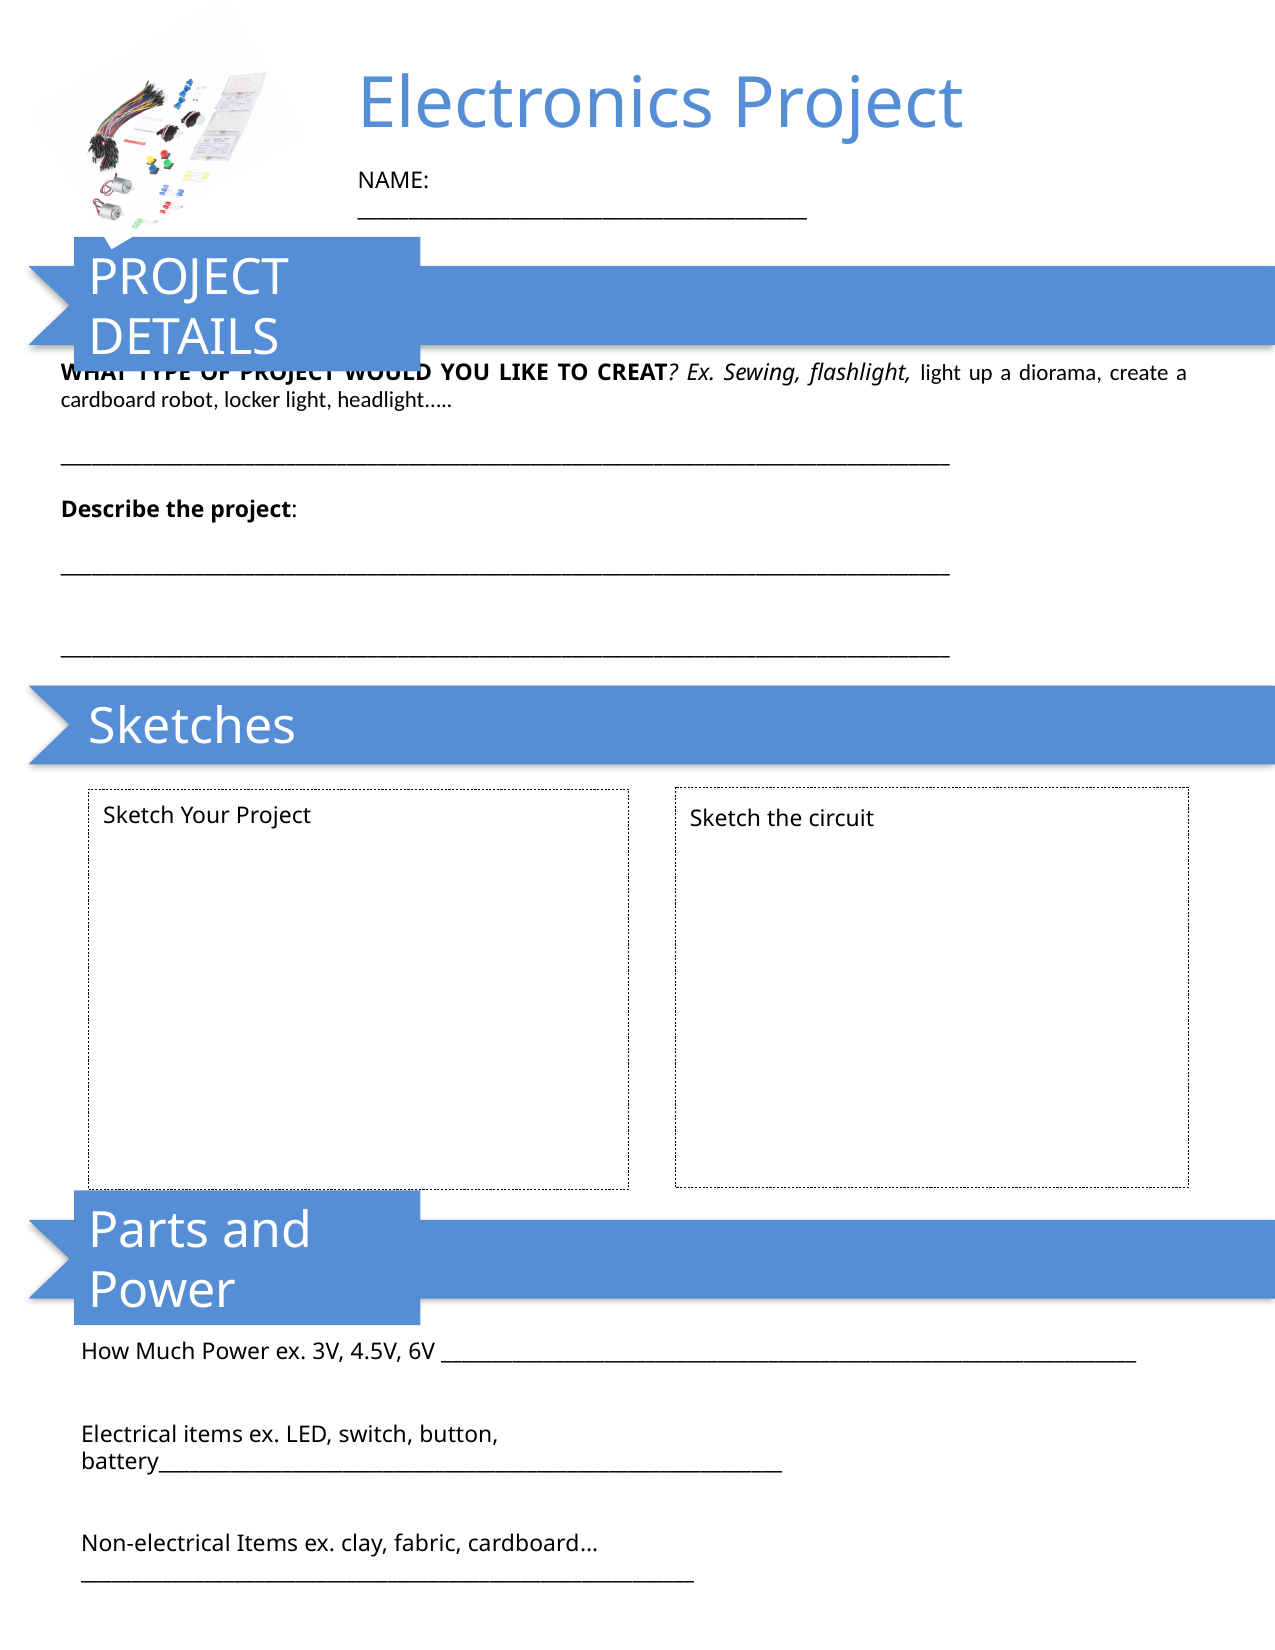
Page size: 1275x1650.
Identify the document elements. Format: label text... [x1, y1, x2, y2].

text_box [673, 785, 1190, 1190]
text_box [28, 1219, 1275, 1299]
text_box Electronics Project [342, 49, 1223, 150]
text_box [28, 685, 1275, 765]
text_box WHAT TYPE OF PROJECT WOULD YOU LIKE TO CREAT? Ex. Sewing, flashlight, light up a diorama, create a cardboard robot, locker light, headlight….. _______________________________________________________________________________________ Describe the project: _______________________________________________________________________________________ _______________________________________________________________________________________ [46, 354, 1203, 667]
text_box How Much Power ex. 3V, 4.5V, 6V ____________________________________________________________________ Electrical items ex. LED, switch, button, battery_____________________________________________________________ Non-electrical Items ex. clay, fabric, cardboard…____________________________________________________________ _______________________________________________________________________________________ [66, 1329, 1223, 1650]
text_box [28, 265, 1275, 346]
text_box NAME: ____________________________________________ [342, 150, 1027, 236]
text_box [88, 774, 1130, 841]
picture [29, 0, 306, 250]
text_box [86, 847, 631, 1192]
